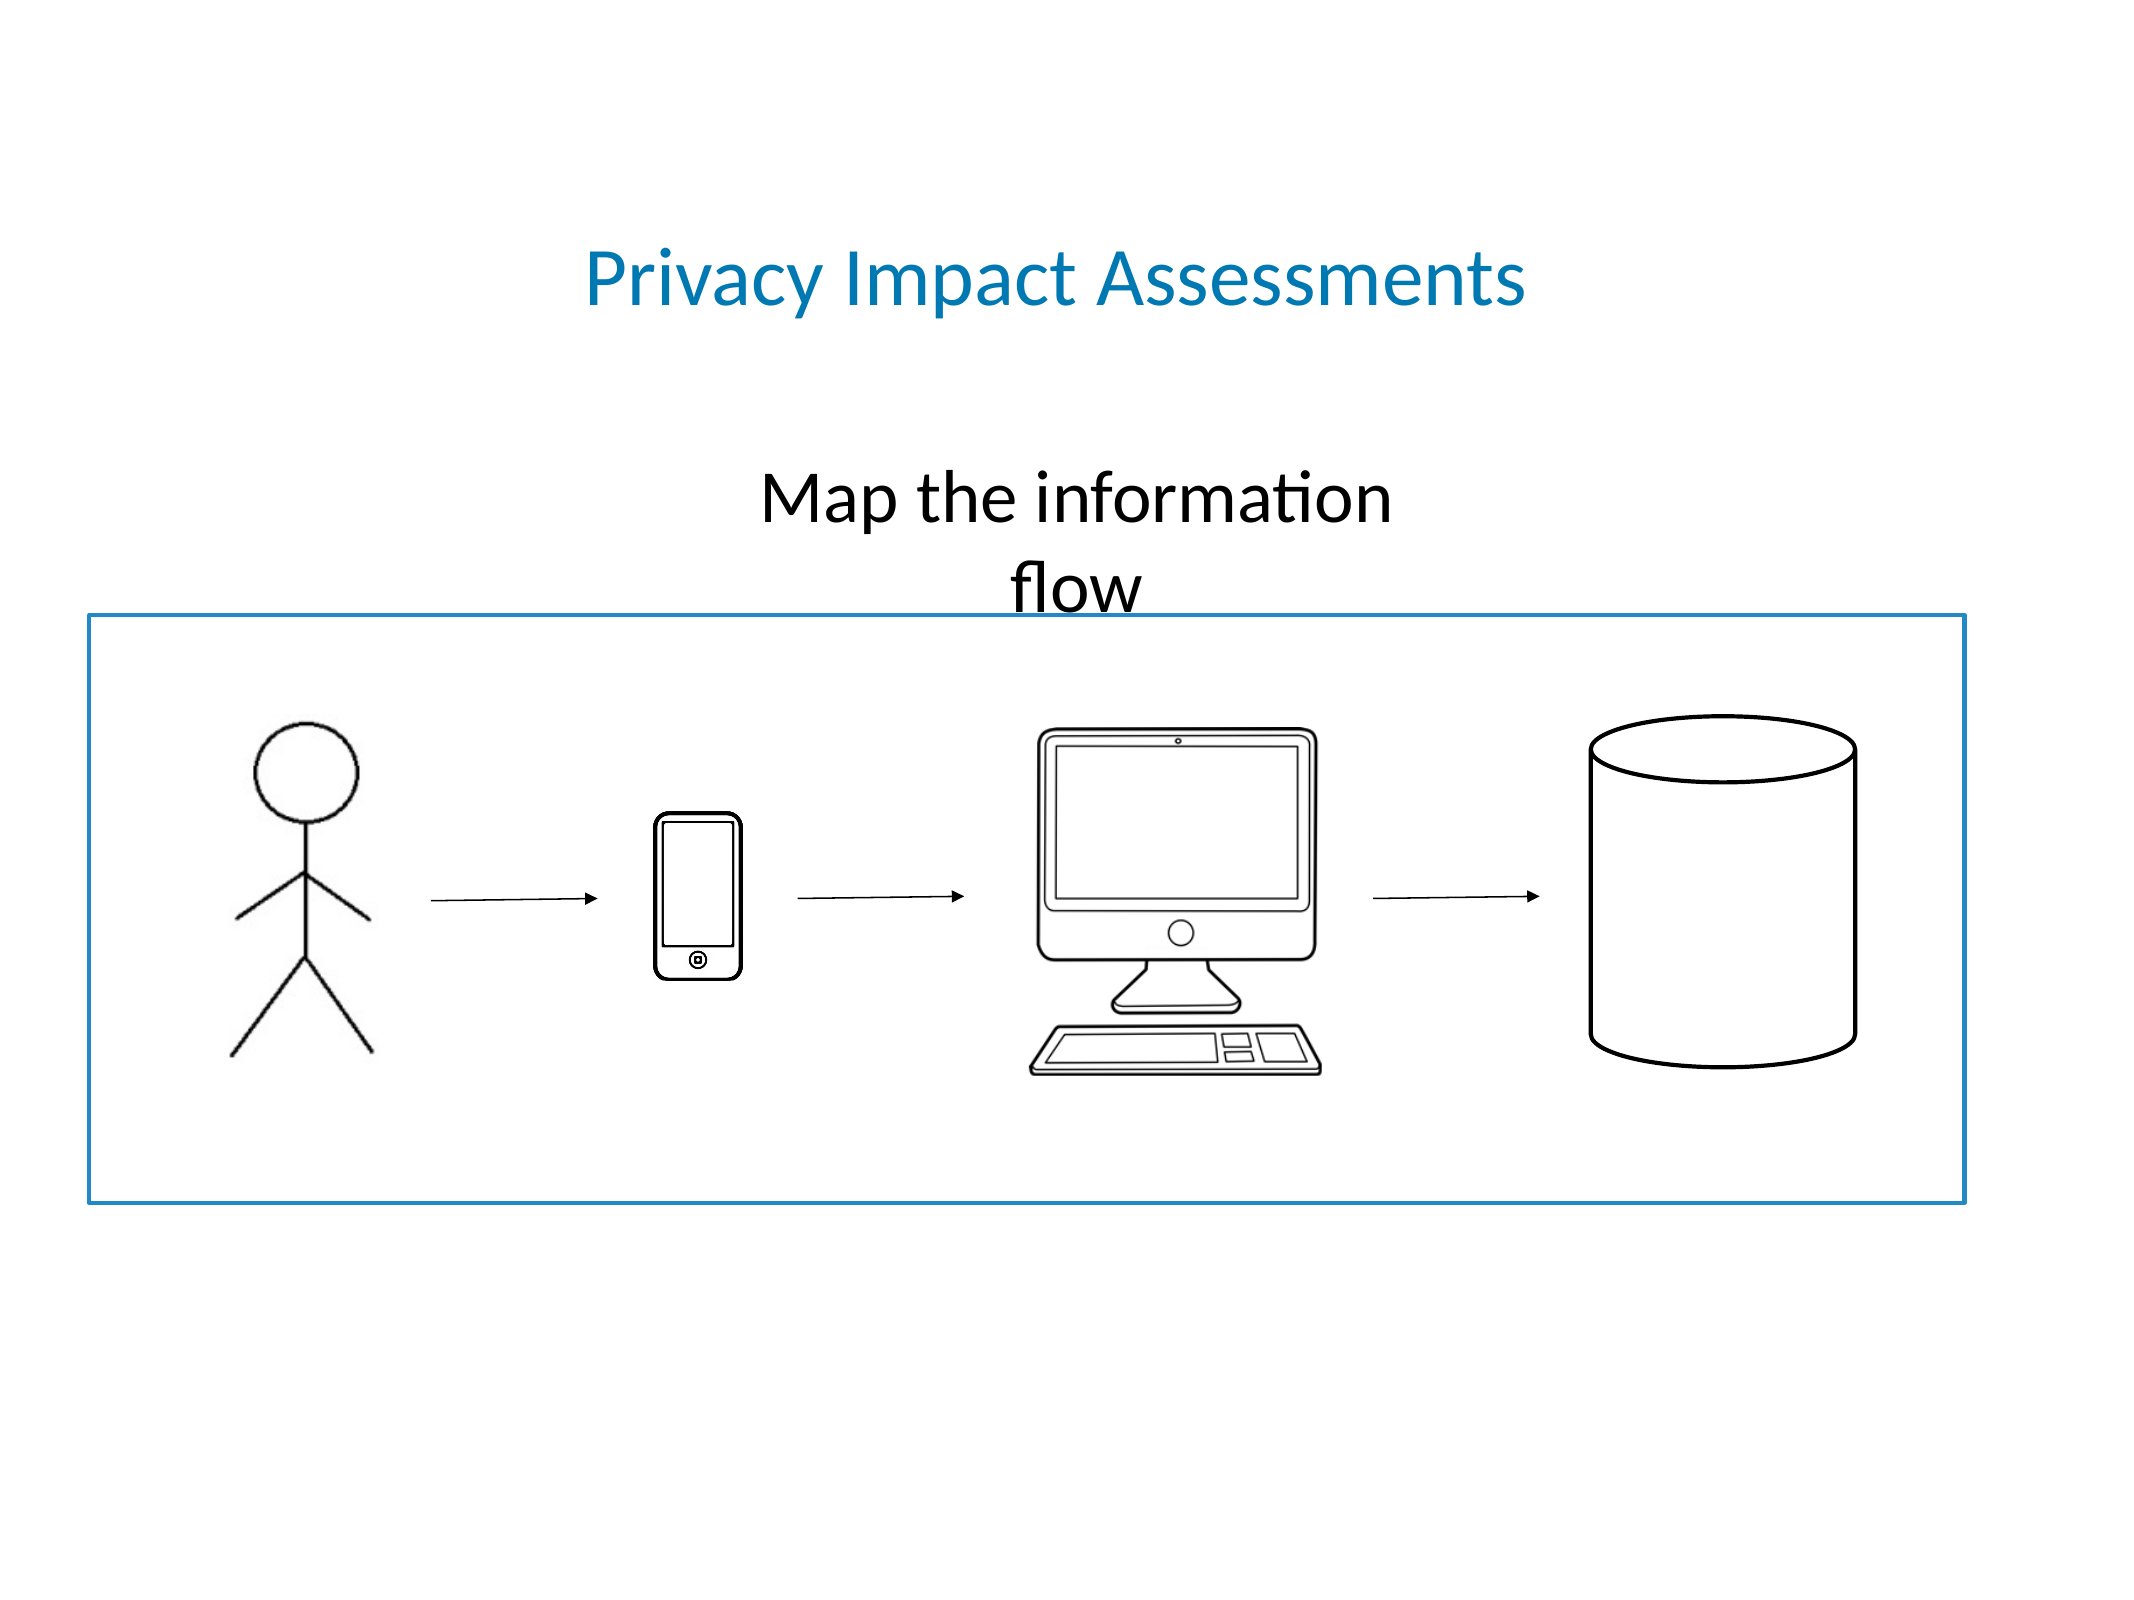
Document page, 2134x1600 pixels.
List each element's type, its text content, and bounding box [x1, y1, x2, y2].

picture [81, 660, 587, 1152]
picture [1001, 727, 1351, 1077]
text_box Privacy Impact Assessments [69, 228, 2044, 363]
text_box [797, 895, 965, 899]
text_box [87, 613, 1967, 1205]
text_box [1372, 895, 1540, 899]
picture [612, 811, 783, 981]
text_box Map the information flow [667, 436, 1487, 613]
